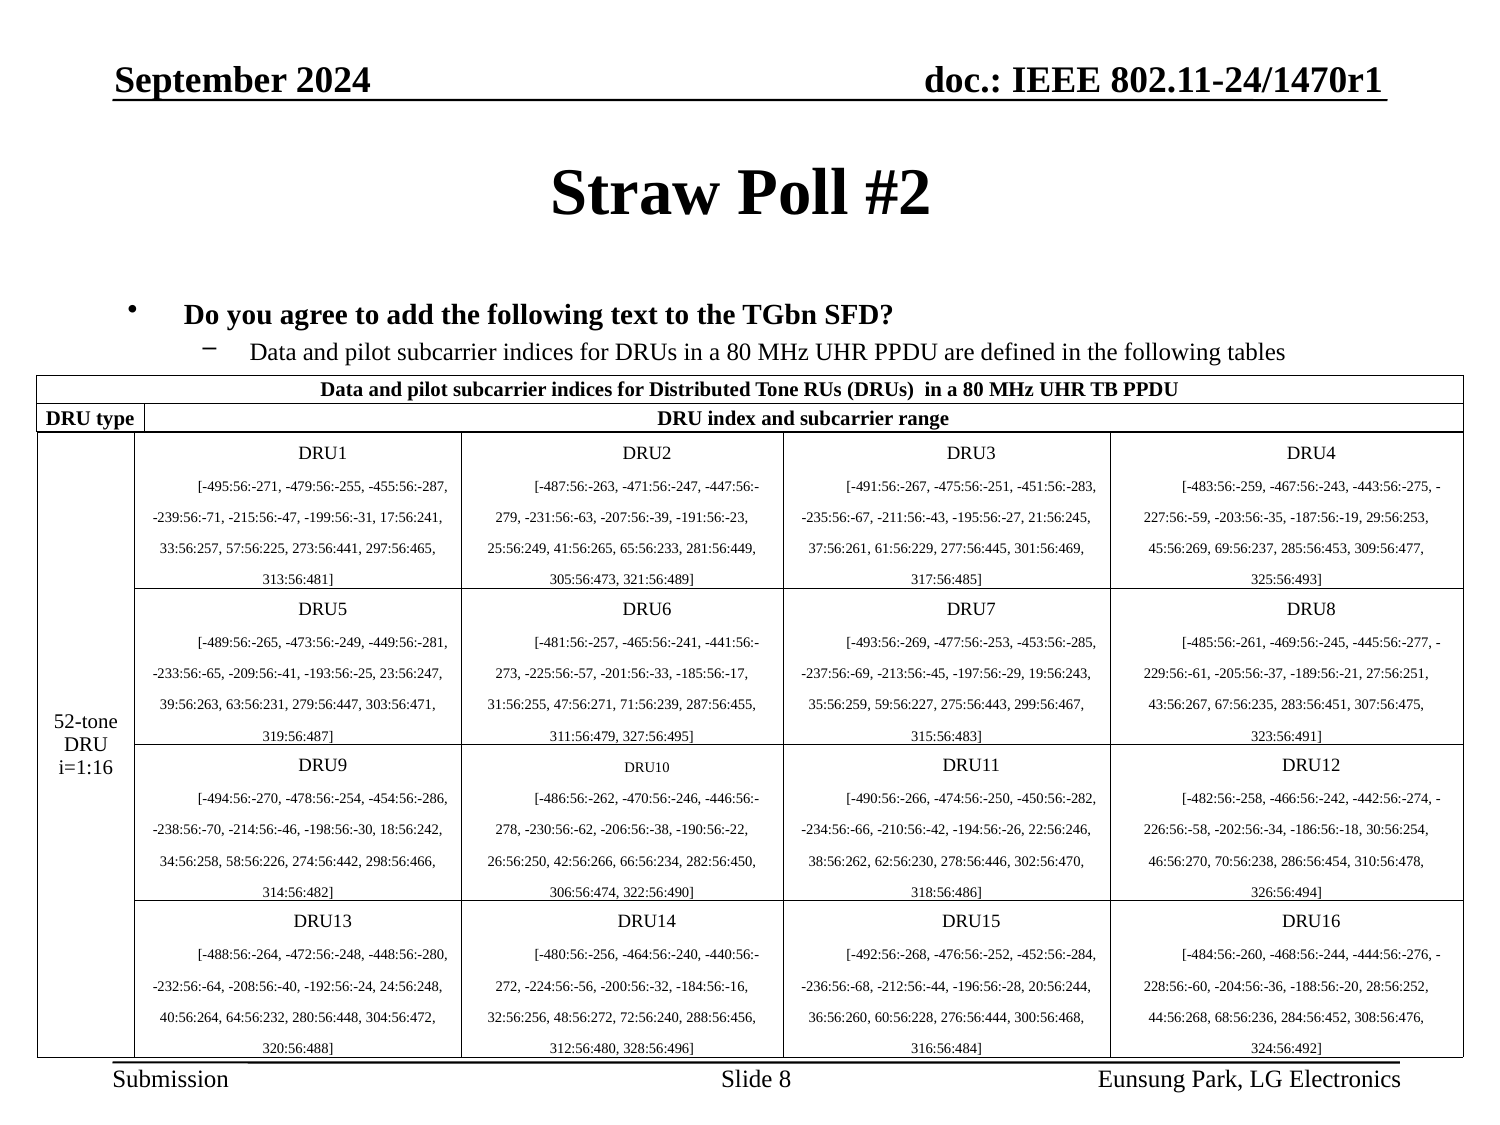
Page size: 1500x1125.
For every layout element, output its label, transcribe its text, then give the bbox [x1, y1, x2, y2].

table_cell DRU index and subcarrier range [145, 404, 1463, 431]
table_cell DRU12 [-482:56:-258, -466:56:-242, -442:56:-274, -226:56:-58, -202:56:-34, -186:56:-18, 30:56:254, 46:56:270, 70:56:238, 286:56:454, 310:56:478, 326:56:494] [1111, 745, 1463, 900]
table_cell DRU11 [-490:56:-266, -474:56:-250, -450:56:-282, -234:56:-66, -210:56:-42, -194:56:-26, 22:56:246, 38:56:262, 62:56:230, 278:56:446, 302:56:470, 318:56:486] [784, 745, 1110, 900]
table_header Data and pilot subcarrier indices for Distributed Tone RUs (DRUs) in a 80 MHz UHR TB PPDU [37, 376, 1463, 403]
table_cell DRU13 [-488:56:-264, -472:56:-248, -448:56:-280, -232:56:-64, -208:56:-40, -192:56:-24, 24:56:248, 40:56:264, 64:56:232, 280:56:448, 304:56:472, 320:56:488] [135, 901, 461, 1057]
table_header DRU4 [-483:56:-259, -467:56:-243, -443:56:-275, -227:56:-59, -203:56:-35, -187:56:-19, 29:56:253, 45:56:269, 69:56:237, 285:56:453, 309:56:477, 325:56:493] [1111, 433, 1463, 588]
list Do you agree to add the following text to the TGbn SFD? Data and pilot subcarrier indices for DRUs in a 80 MHz UHR PPDU are defined in the following tables [112, 287, 1388, 375]
table_cell DRU15 [-492:56:-268, -476:56:-252, -452:56:-284, -236:56:-68, -212:56:-44, -196:56:-28, 20:56:244, 36:56:260, 60:56:228, 276:56:444, 300:56:468, 316:56:484] [784, 901, 1110, 1057]
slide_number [114, 54, 374, 101]
table_cell DRU9 [-494:56:-270, -478:56:-254, -454:56:-286, -238:56:-70, -214:56:-46, -198:56:-30, 18:56:242, 34:56:258, 58:56:226, 274:56:442, 298:56:466, 314:56:482] [135, 745, 461, 900]
table_header 52-tone DRU i=1:16 [38, 433, 134, 1057]
table_cell DRU8 [-485:56:-261, -469:56:-245, -445:56:-277, -229:56:-61, -205:56:-37, -189:56:-21, 27:56:251, 43:56:267, 67:56:235, 283:56:451, 307:56:475, 323:56:491] [1111, 589, 1463, 744]
table_cell DRU7 [-493:56:-269, -477:56:-253, -453:56:-285, -237:56:-69, -213:56:-45, -197:56:-29, 19:56:243, 35:56:259, 59:56:227, 275:56:443, 299:56:467, 315:56:483] [784, 589, 1110, 744]
footer Eunsung Park, LG Electronics [1038, 1061, 1402, 1093]
table_cell DRU6 [-481:56:-257, -465:56:-241, -441:56:-273, -225:56:-57, -201:56:-33, -185:56:-17, 31:56:255, 47:56:271, 71:56:239, 287:56:455, 311:56:479, 327:56:495] [462, 589, 783, 744]
table_header DRU1 [-495:56:-271, -479:56:-255, -455:56:-287, -239:56:-71, -215:56:-47, -199:56:-31, 17:56:241, 33:56:257, 57:56:225, 273:56:441, 297:56:465, 313:56:481] [135, 433, 461, 588]
title Straw Poll #2 [112, 112, 1388, 263]
table_cell DRU16 [-484:56:-260, -468:56:-244, -444:56:-276, -228:56:-60, -204:56:-36, -188:56:-20, 28:56:252, 44:56:268, 68:56:236, 284:56:452, 308:56:476, 324:56:492] [1111, 901, 1463, 1057]
slide_number Slide 8 [712, 1061, 800, 1093]
table_header DRU2 [-487:56:-263, -471:56:-247, -447:56:-279, -231:56:-63, -207:56:-39, -191:56:-23, 25:56:249, 41:56:265, 65:56:233, 281:56:449, 305:56:473, 321:56:489] [462, 433, 783, 588]
table_cell DRU type [37, 404, 144, 431]
table_cell DRU10 [-486:56:-262, -470:56:-246, -446:56:-278, -230:56:-62, -206:56:-38, -190:56:-22, 26:56:250, 42:56:266, 66:56:234, 282:56:450, 306:56:474, 322:56:490] [462, 745, 783, 900]
table_header DRU3 [-491:56:-267, -475:56:-251, -451:56:-283, -235:56:-67, -211:56:-43, -195:56:-27, 21:56:245, 37:56:261, 61:56:229, 277:56:445, 301:56:469, 317:56:485] [784, 433, 1110, 588]
table_cell DRU14 [-480:56:-256, -464:56:-240, -440:56:-272, -224:56:-56, -200:56:-32, -184:56:-16, 32:56:256, 48:56:272, 72:56:240, 288:56:456, 312:56:480, 328:56:496] [462, 901, 783, 1057]
table_cell DRU5 [-489:56:-265, -473:56:-249, -449:56:-281, -233:56:-65, -209:56:-41, -193:56:-25, 23:56:247, 39:56:263, 63:56:231, 279:56:447, 303:56:471, 319:56:487] [135, 589, 461, 744]
